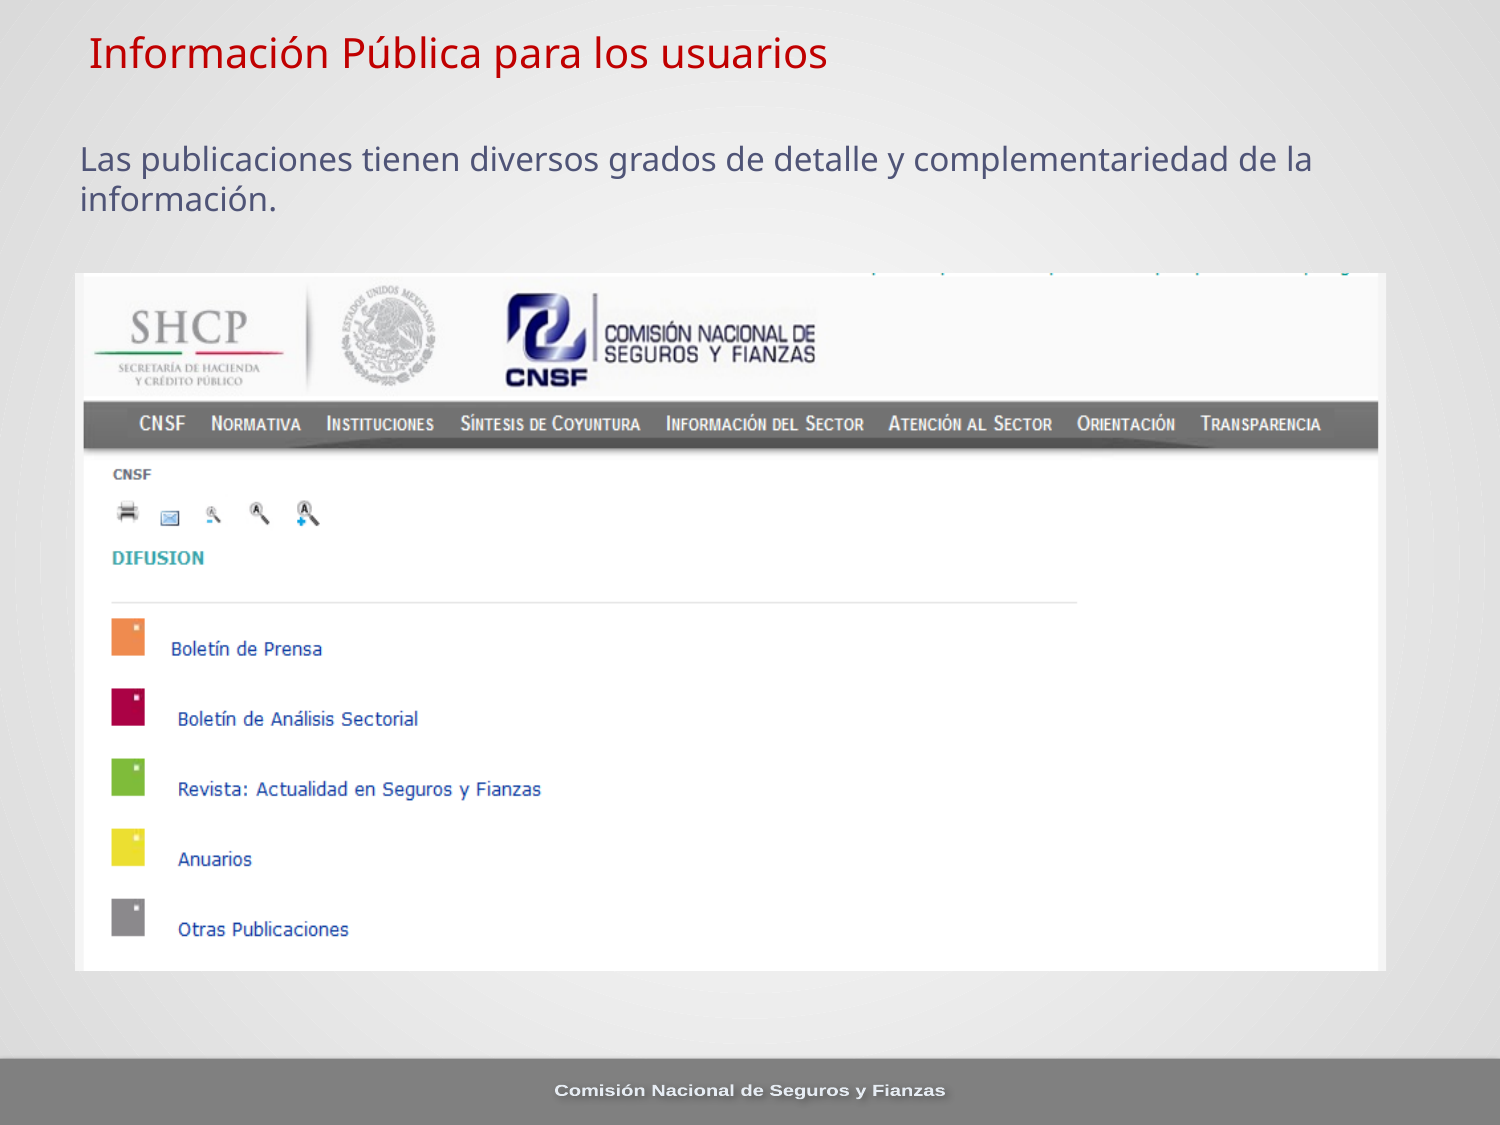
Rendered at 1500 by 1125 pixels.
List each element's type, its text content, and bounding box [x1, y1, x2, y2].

text_box Información Pública para los usuarios [74, 19, 1425, 102]
picture [74, 273, 1387, 971]
text_box Las publicaciones tienen diversos grados de detalle y complementariedad de la información. [64, 96, 1403, 260]
